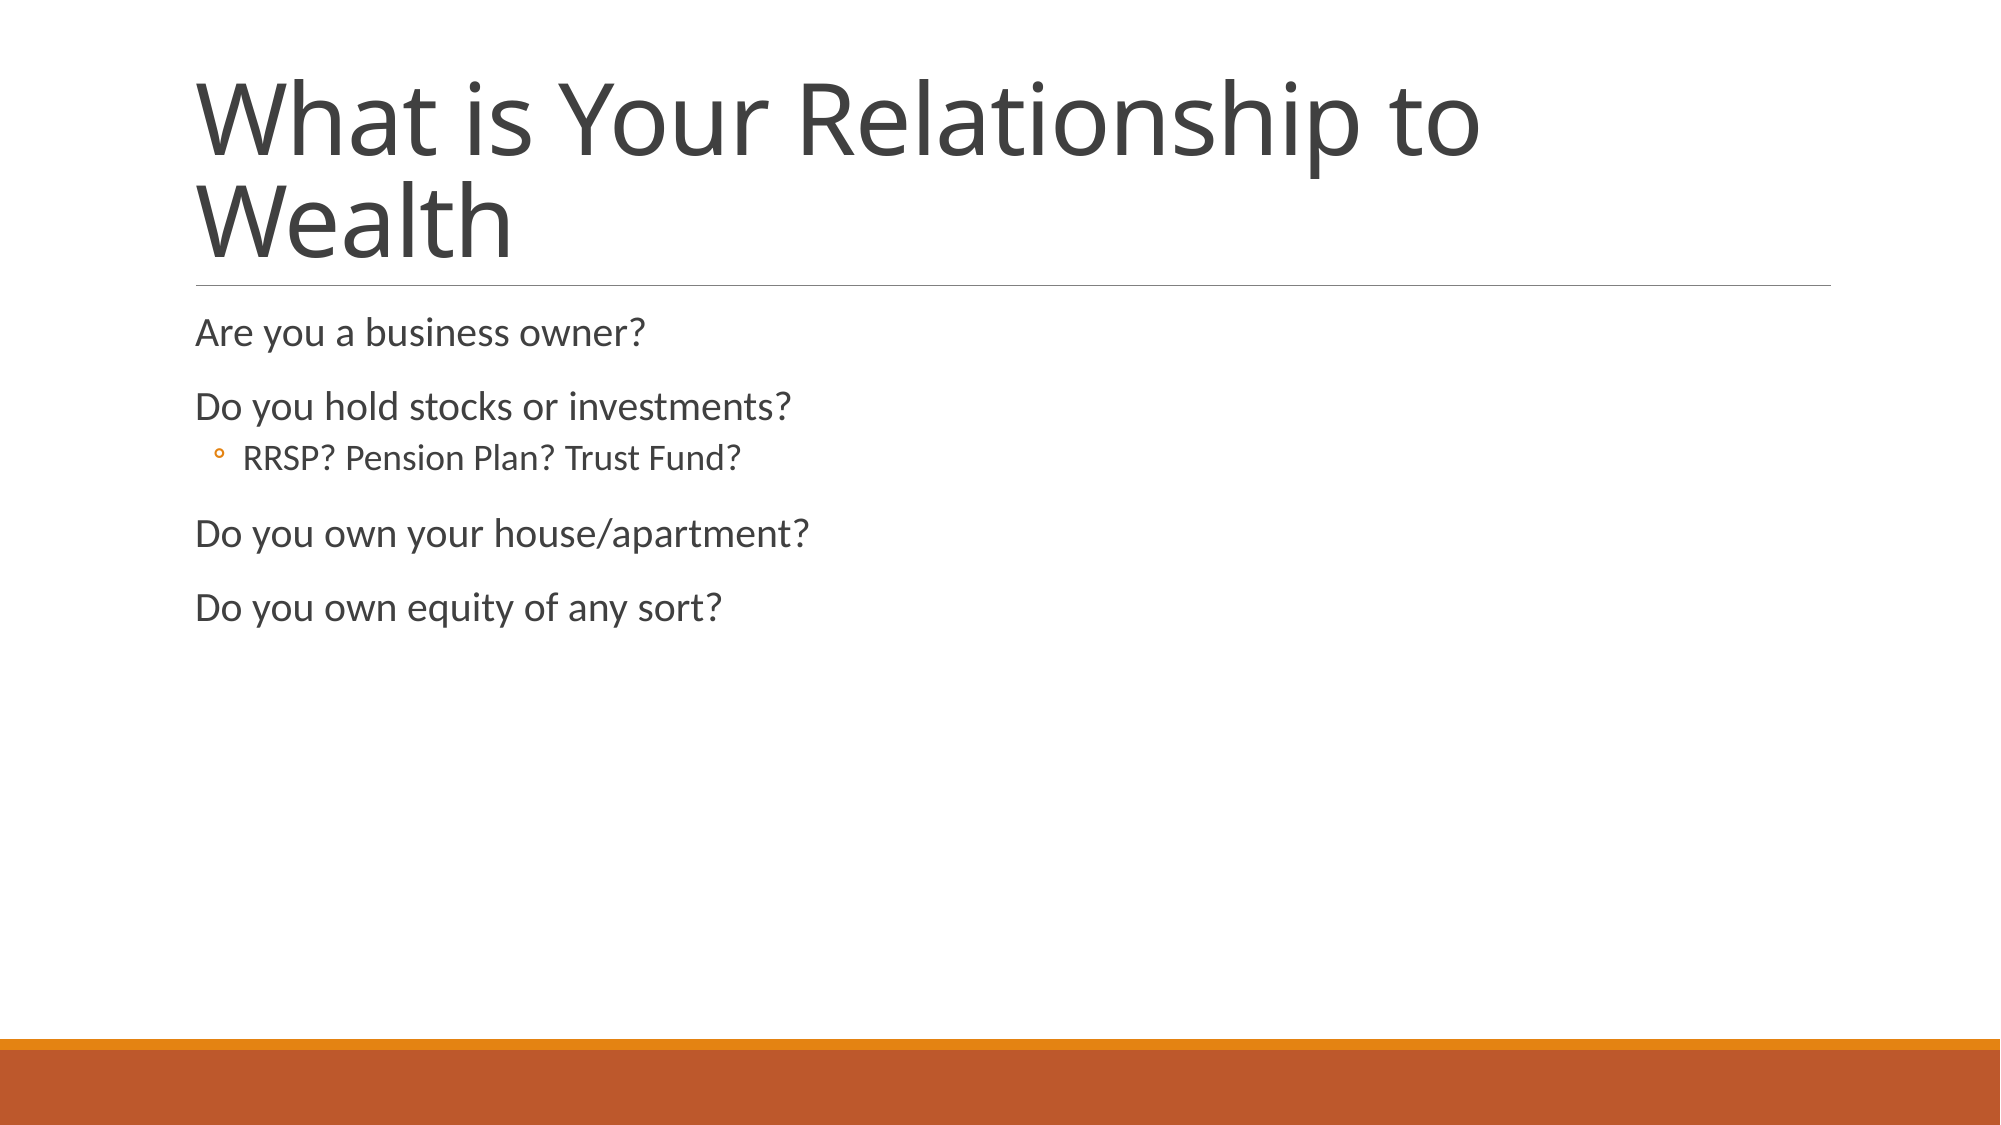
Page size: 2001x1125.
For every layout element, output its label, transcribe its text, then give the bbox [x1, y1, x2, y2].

list Are you a business owner? Do you hold stocks or investments? RRSP? Pension Plan? Trust Fund? Do you own your house/apartment? Do you own equity of any sort? [180, 302, 1830, 963]
title What is Your Relationship to Wealth [180, 47, 1830, 285]
